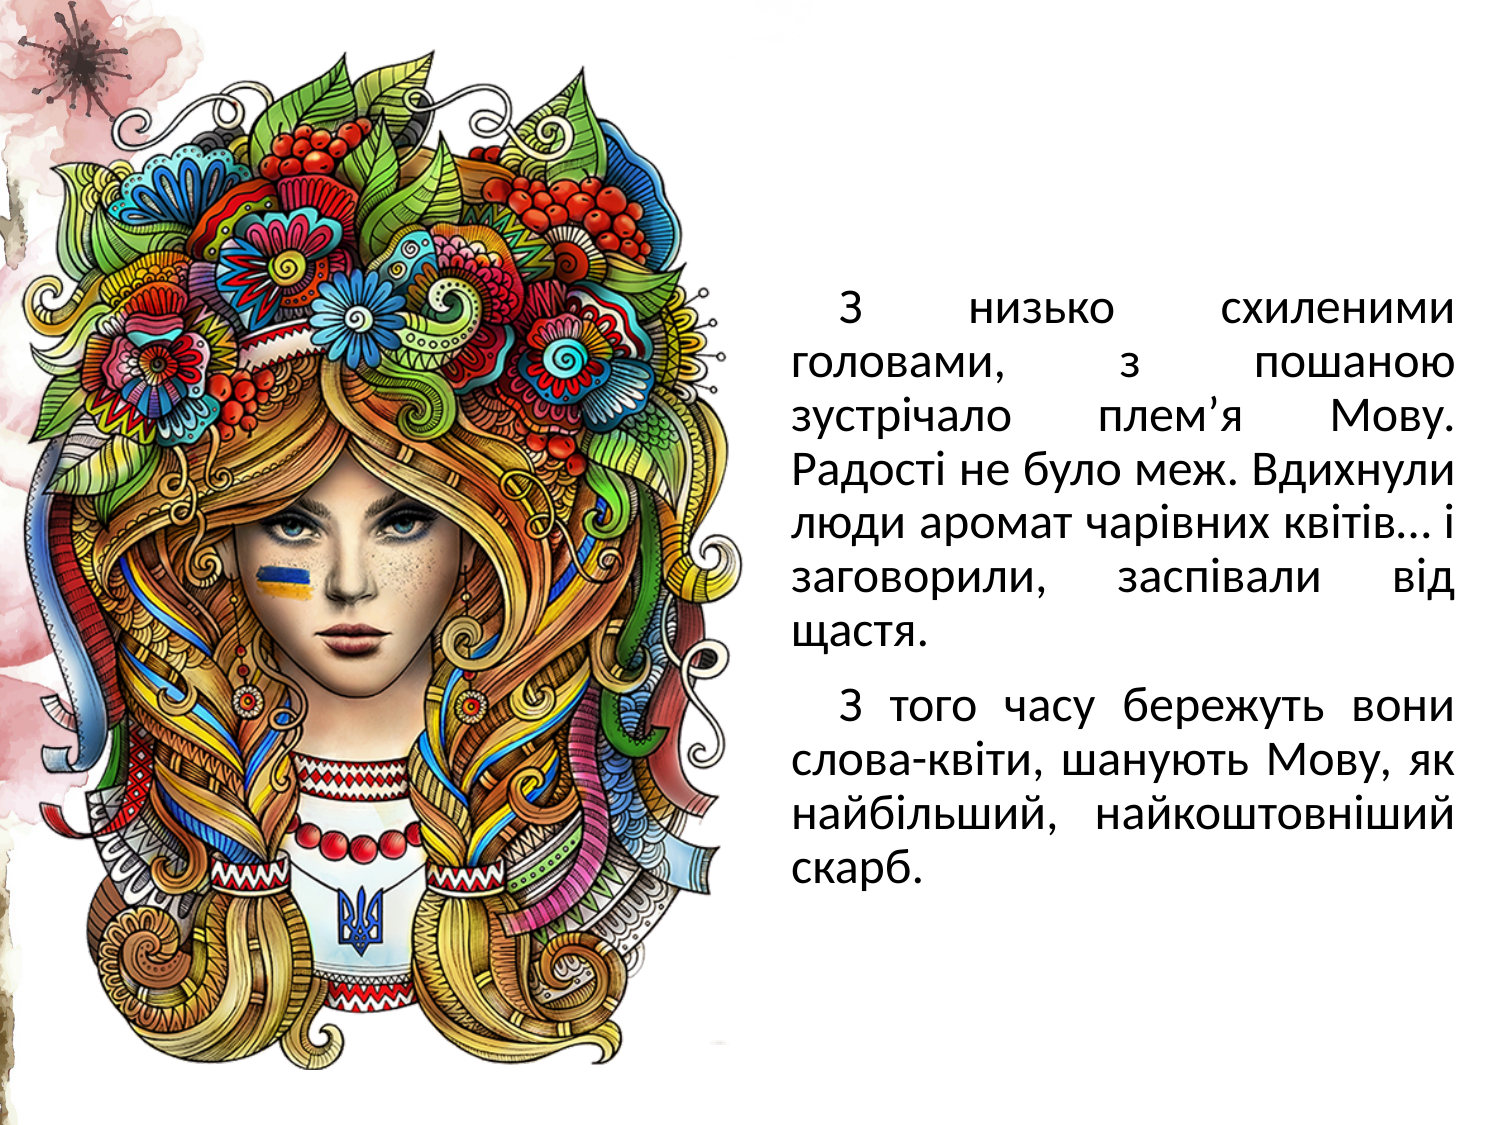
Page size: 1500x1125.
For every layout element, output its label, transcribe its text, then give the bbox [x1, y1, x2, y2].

list З низько схиленими головами, з пошаною зустрічало плем’я Мову. Радості не було меж. Вдихнули люди аромат чарівних квітів… і заговорили, заспівали від щастя. З того часу бережуть вони слова-квіти, шанують Мову, як найбільший, найкоштовніший скарб. [776, 272, 1471, 987]
picture [0, 0, 1500, 1125]
